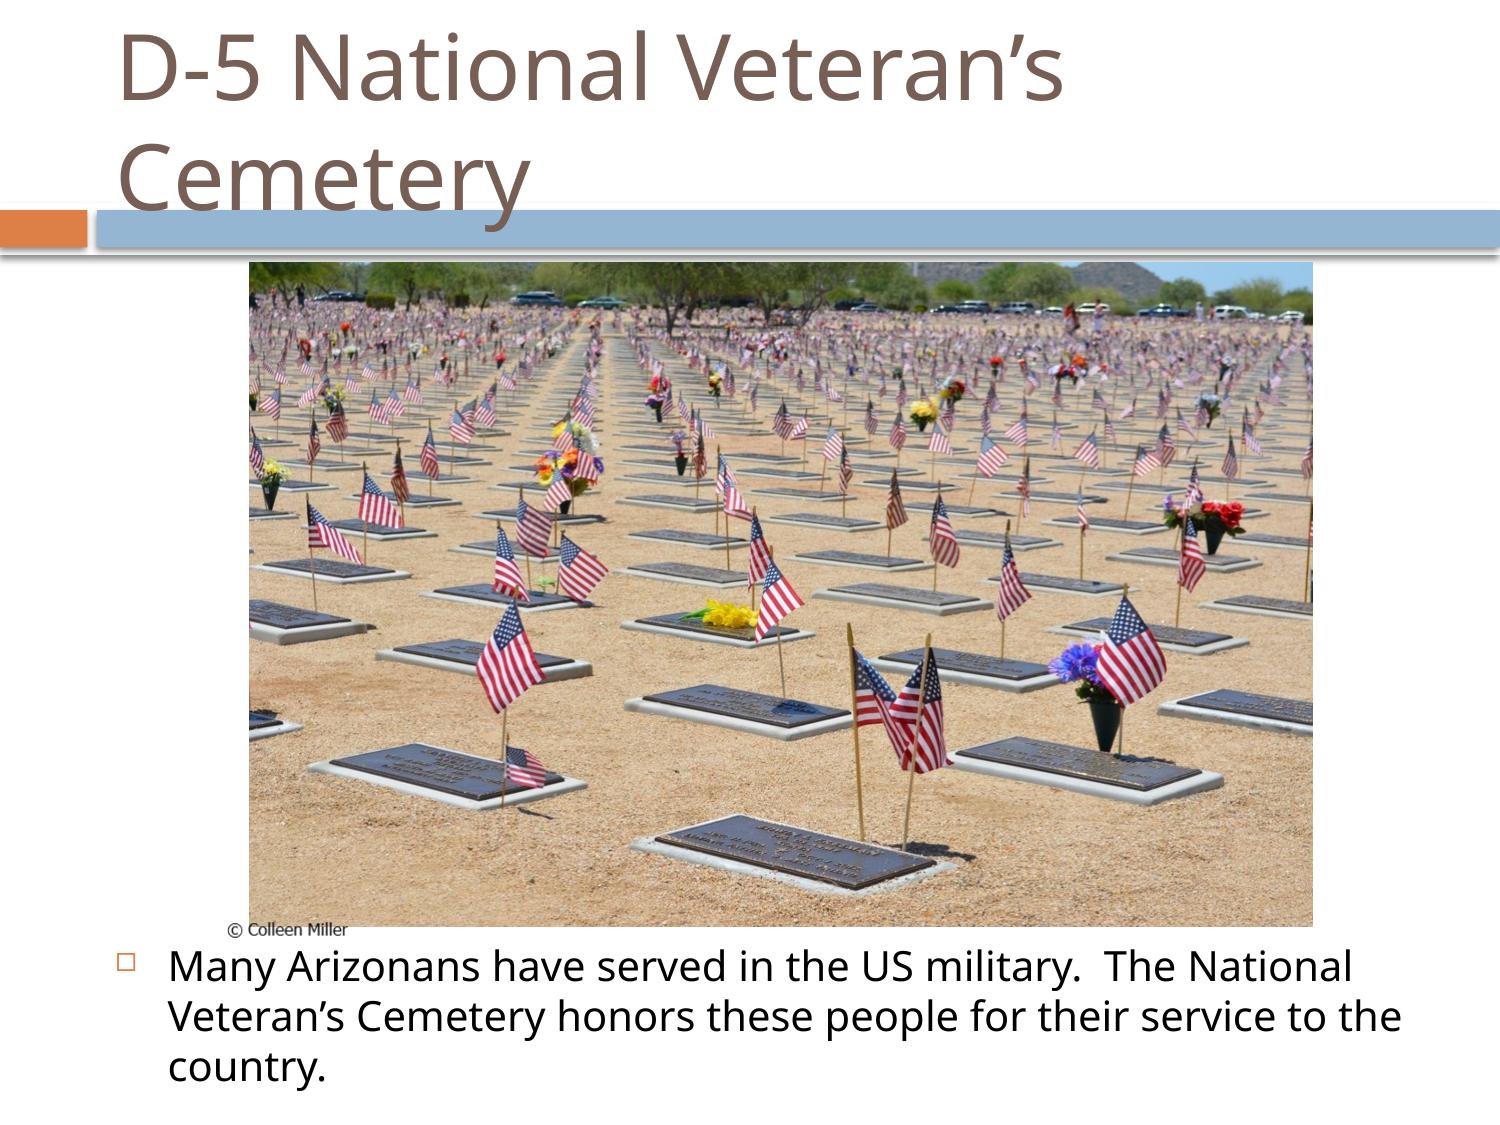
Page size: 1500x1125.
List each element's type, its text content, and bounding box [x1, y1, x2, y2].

picture [212, 262, 1313, 950]
list Many Arizonans have served in the US military. The National Veteran’s Cemetery honors these people for their service to the country. [100, 932, 1476, 1046]
title D-5 National Veteran’s Cemetery [100, 37, 1438, 200]
